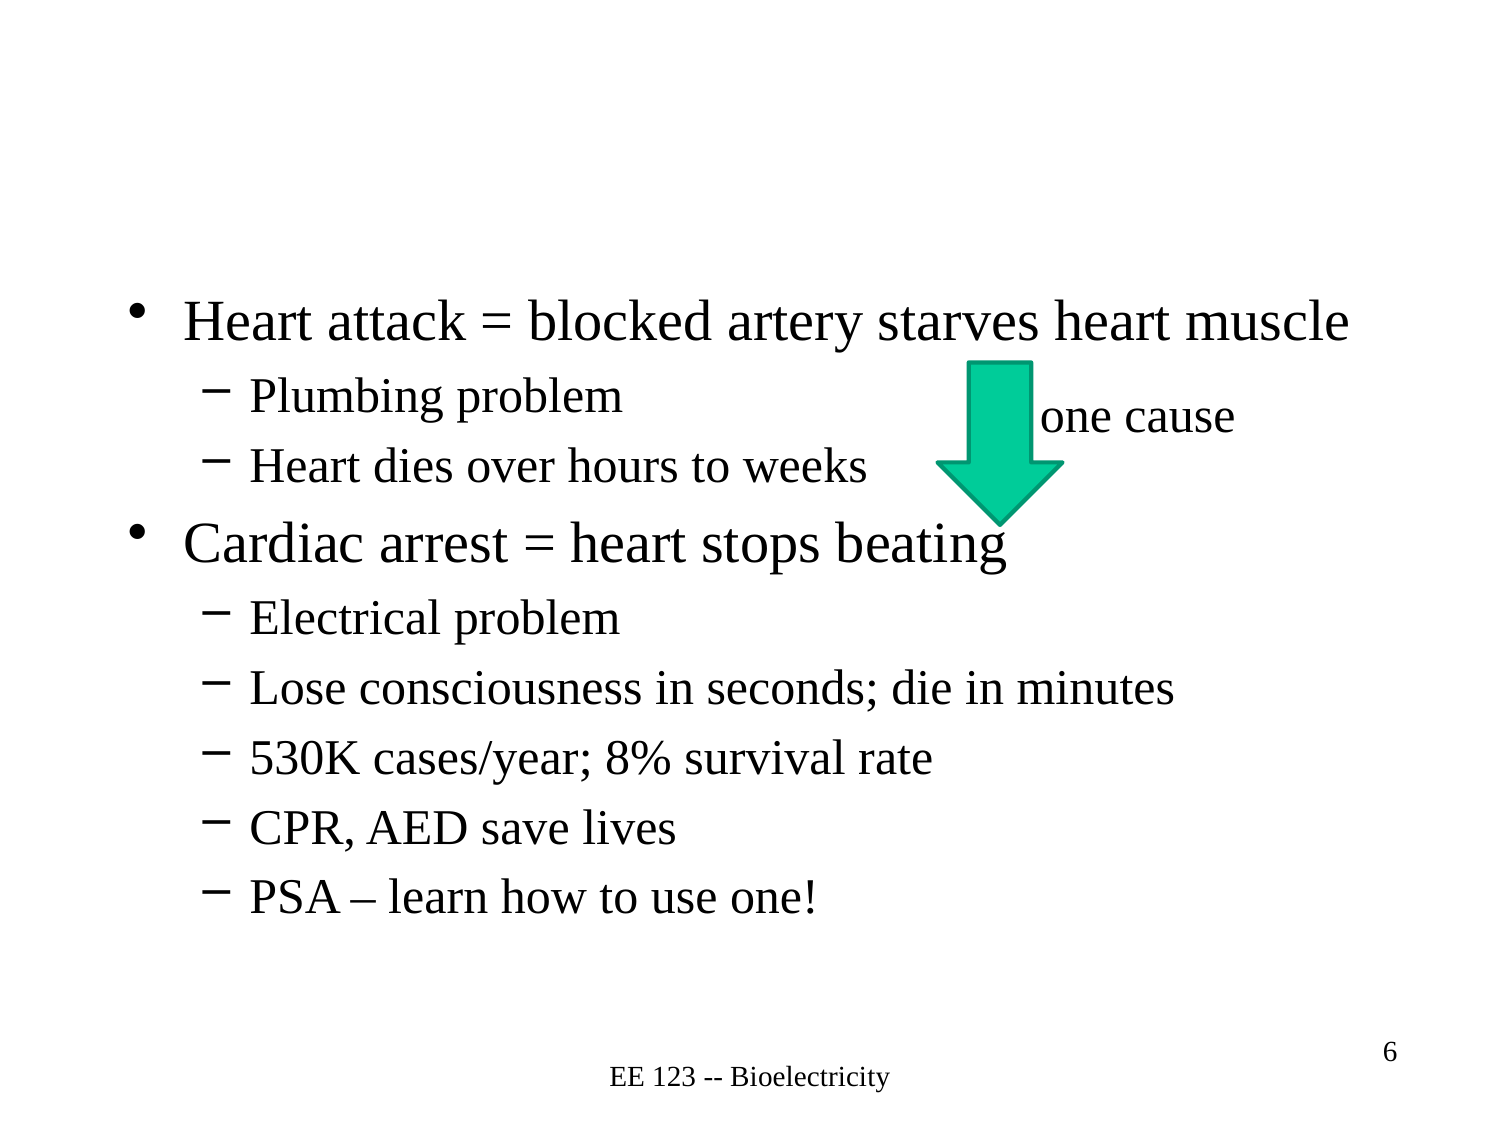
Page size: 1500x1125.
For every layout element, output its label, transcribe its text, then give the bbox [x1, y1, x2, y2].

list Heart attack = blocked artery starves heart muscle Plumbing problem Heart dies over hours to weeks Cardiac arrest = heart stops beating Electrical problem Lose consciousness in seconds; die in minutes 530K cases/year; 8% survival rate CPR, AED save lives PSA – learn how to use one! [112, 275, 1388, 1000]
text_box one cause [1025, 374, 1288, 450]
text_box [935, 360, 1065, 528]
footer EE 123 -- Bioelectricity [512, 1049, 988, 1101]
